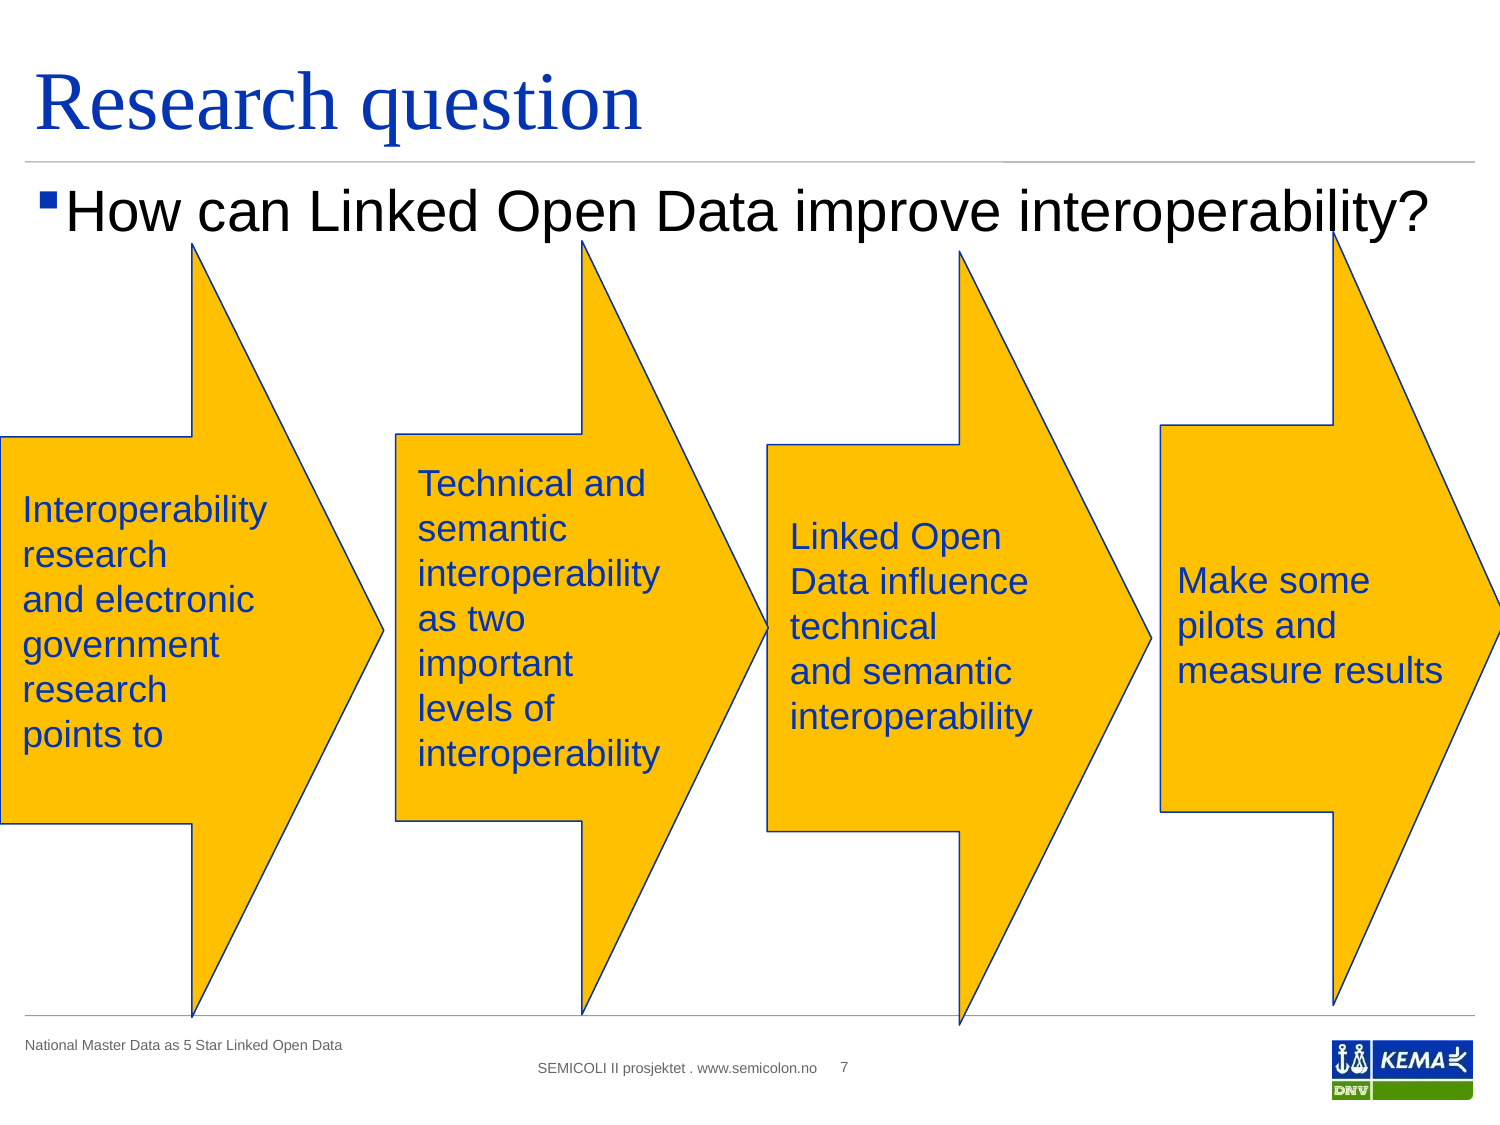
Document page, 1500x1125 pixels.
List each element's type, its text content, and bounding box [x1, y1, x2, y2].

text_box Technical and semantic interoperability as two important levels of interoperability [402, 452, 686, 782]
text_box [395, 504, 769, 1015]
list How can Linked Open Data improve interoperability? [24, 172, 1475, 504]
text_box [0, 436, 384, 1018]
text_box [1160, 504, 1500, 1006]
text_box [767, 504, 1152, 1026]
text_box Interoperability research and electronic government research points to [7, 477, 294, 763]
text_box Make some pilots and measure results [1162, 548, 1459, 699]
slide_number 7 [814, 1057, 874, 1076]
text_box Linked Open Data influence technical and semantic interoperability [775, 504, 1055, 745]
title Research question [24, 23, 1475, 147]
picture [1332, 1040, 1473, 1100]
